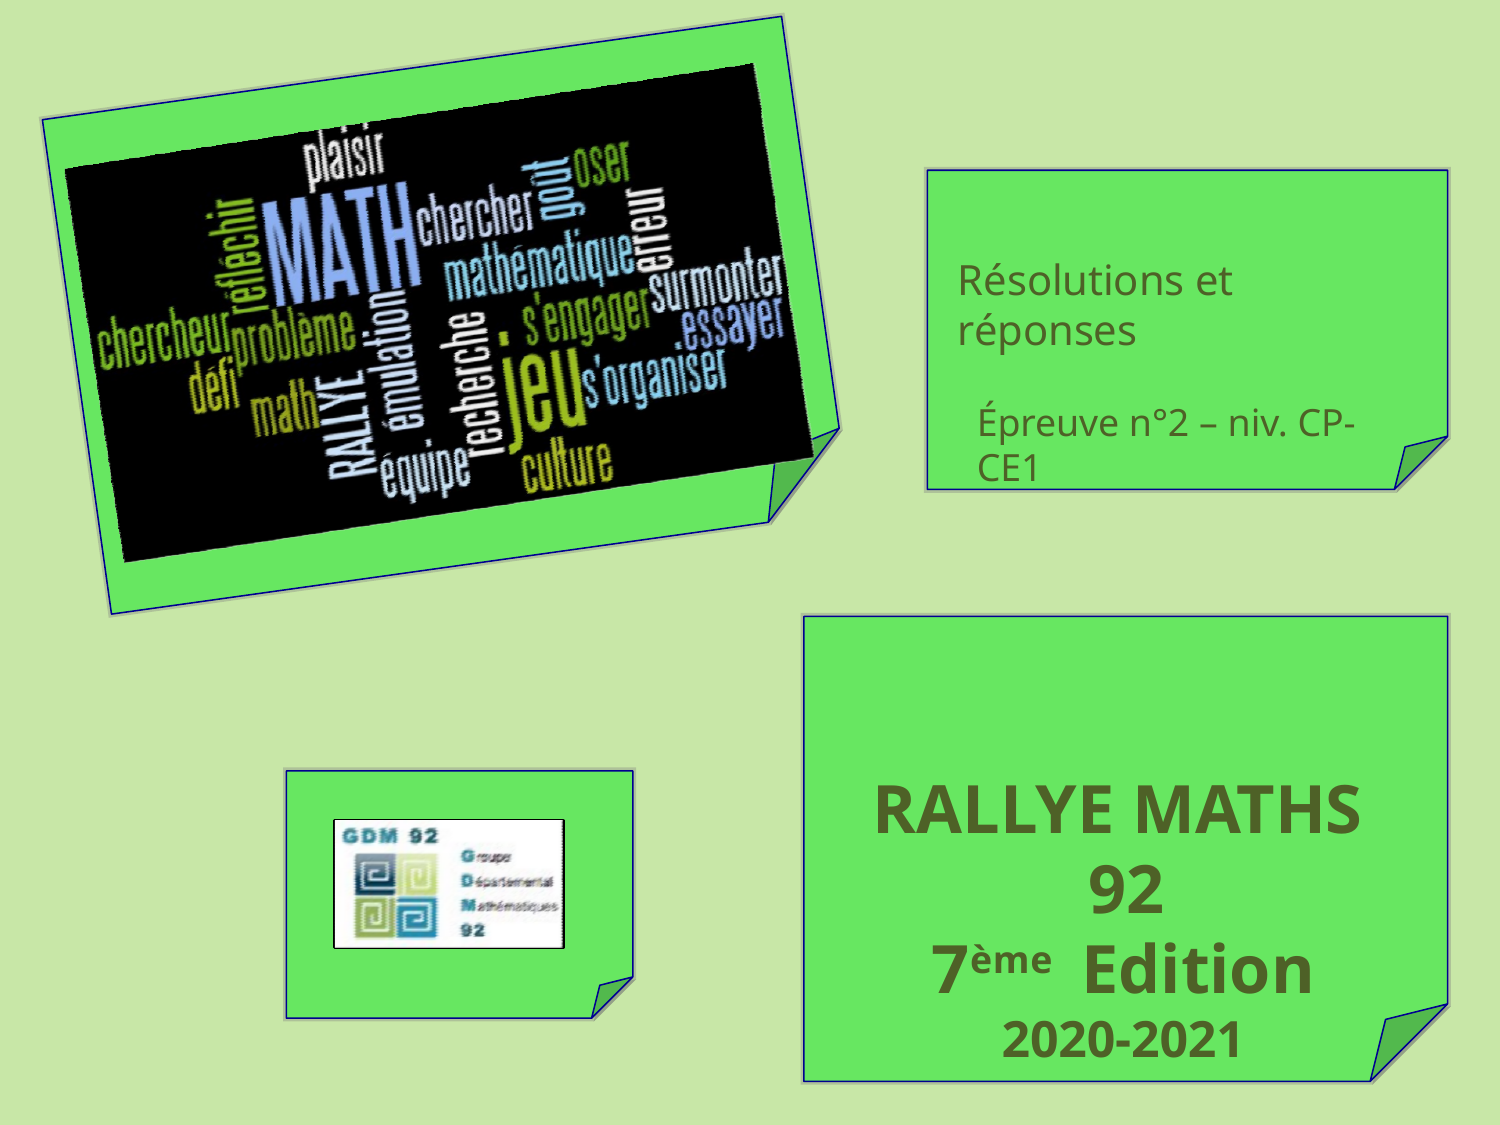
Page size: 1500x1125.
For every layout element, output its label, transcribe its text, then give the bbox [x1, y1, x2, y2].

text_box [1397, 1005, 1445, 1053]
text_box [286, 770, 633, 1019]
text_box [923, 166, 1451, 493]
text_box [101, 563, 501, 618]
text_box [815, 231, 843, 431]
text_box [42, 116, 64, 275]
text_box [447, 16, 789, 63]
text_box [815, 430, 837, 459]
text_box [283, 767, 637, 1022]
text_box [1397, 1006, 1451, 1061]
text_box [1371, 1068, 1382, 1079]
text_box [334, 820, 563, 948]
text_box [104, 563, 478, 615]
text_box [803, 616, 1448, 1082]
text_box [38, 113, 64, 298]
text_box [423, 12, 792, 63]
text_box [1372, 1068, 1390, 1085]
text_box [927, 170, 1448, 490]
text_box [815, 430, 843, 467]
text_box [593, 978, 630, 1015]
text_box [64, 63, 815, 563]
text_box RALLYE MATHS 92 7ème Edition 2020-2021 [854, 764, 1397, 1068]
text_box [1420, 438, 1444, 462]
text_box [815, 255, 840, 461]
text_box [800, 612, 1451, 1085]
text_box [1420, 438, 1451, 470]
text_box [593, 979, 637, 1022]
text_box Résolutions et réponses Épreuve n°2 – niv. CP-CE1 [955, 251, 1420, 489]
